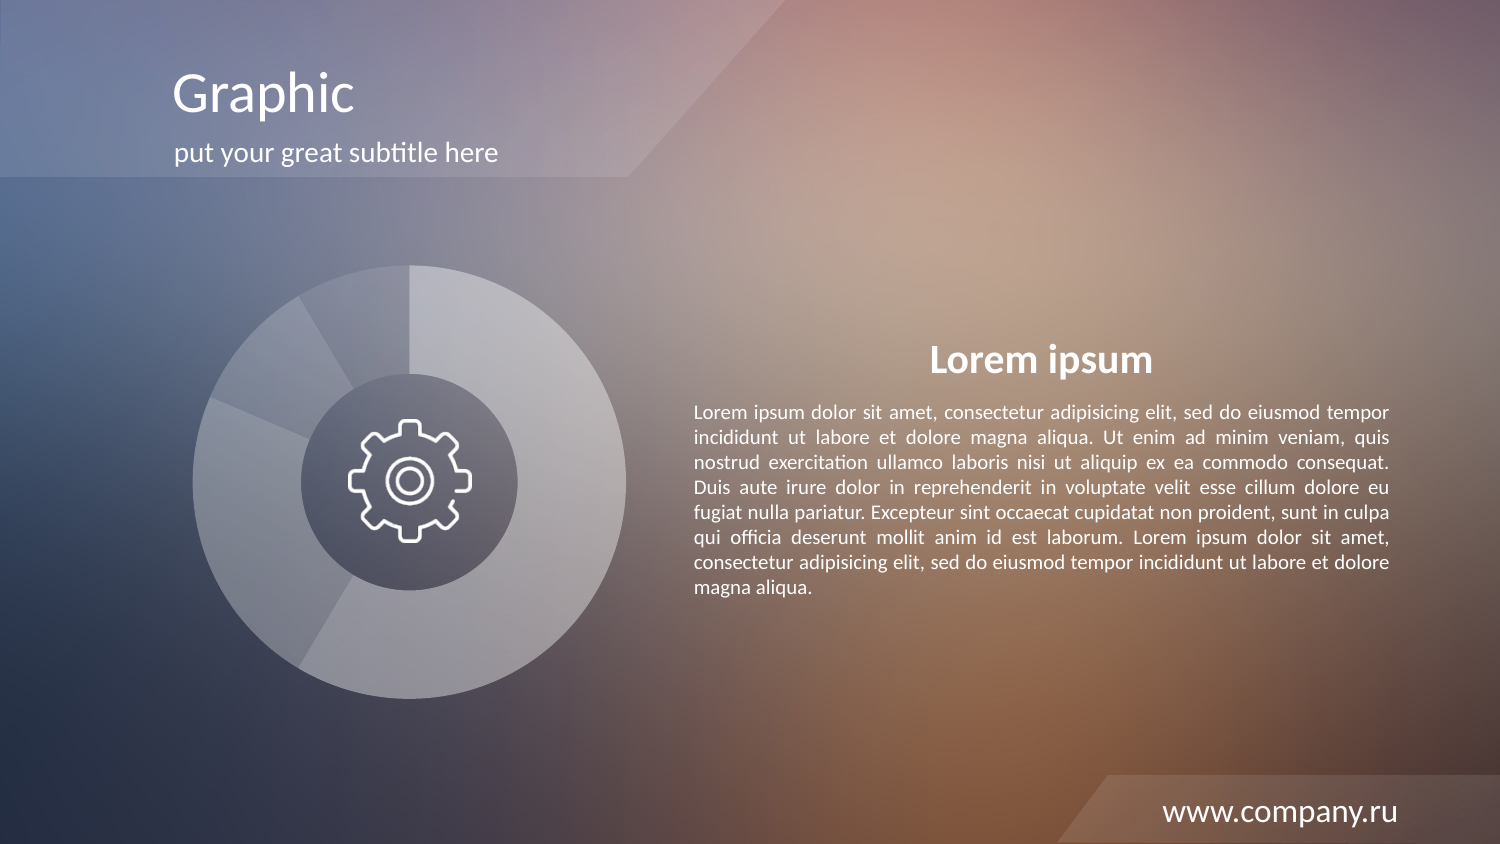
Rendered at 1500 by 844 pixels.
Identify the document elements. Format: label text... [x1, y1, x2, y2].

text_box put your great subtitle here [159, 126, 514, 177]
text_box Graphic [157, 46, 371, 132]
picture [0, 0, 1500, 844]
chart [159, 256, 660, 709]
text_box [678, 323, 1405, 609]
text_box www.company.ru [1055, 772, 1500, 844]
text_box [0, 0, 788, 179]
